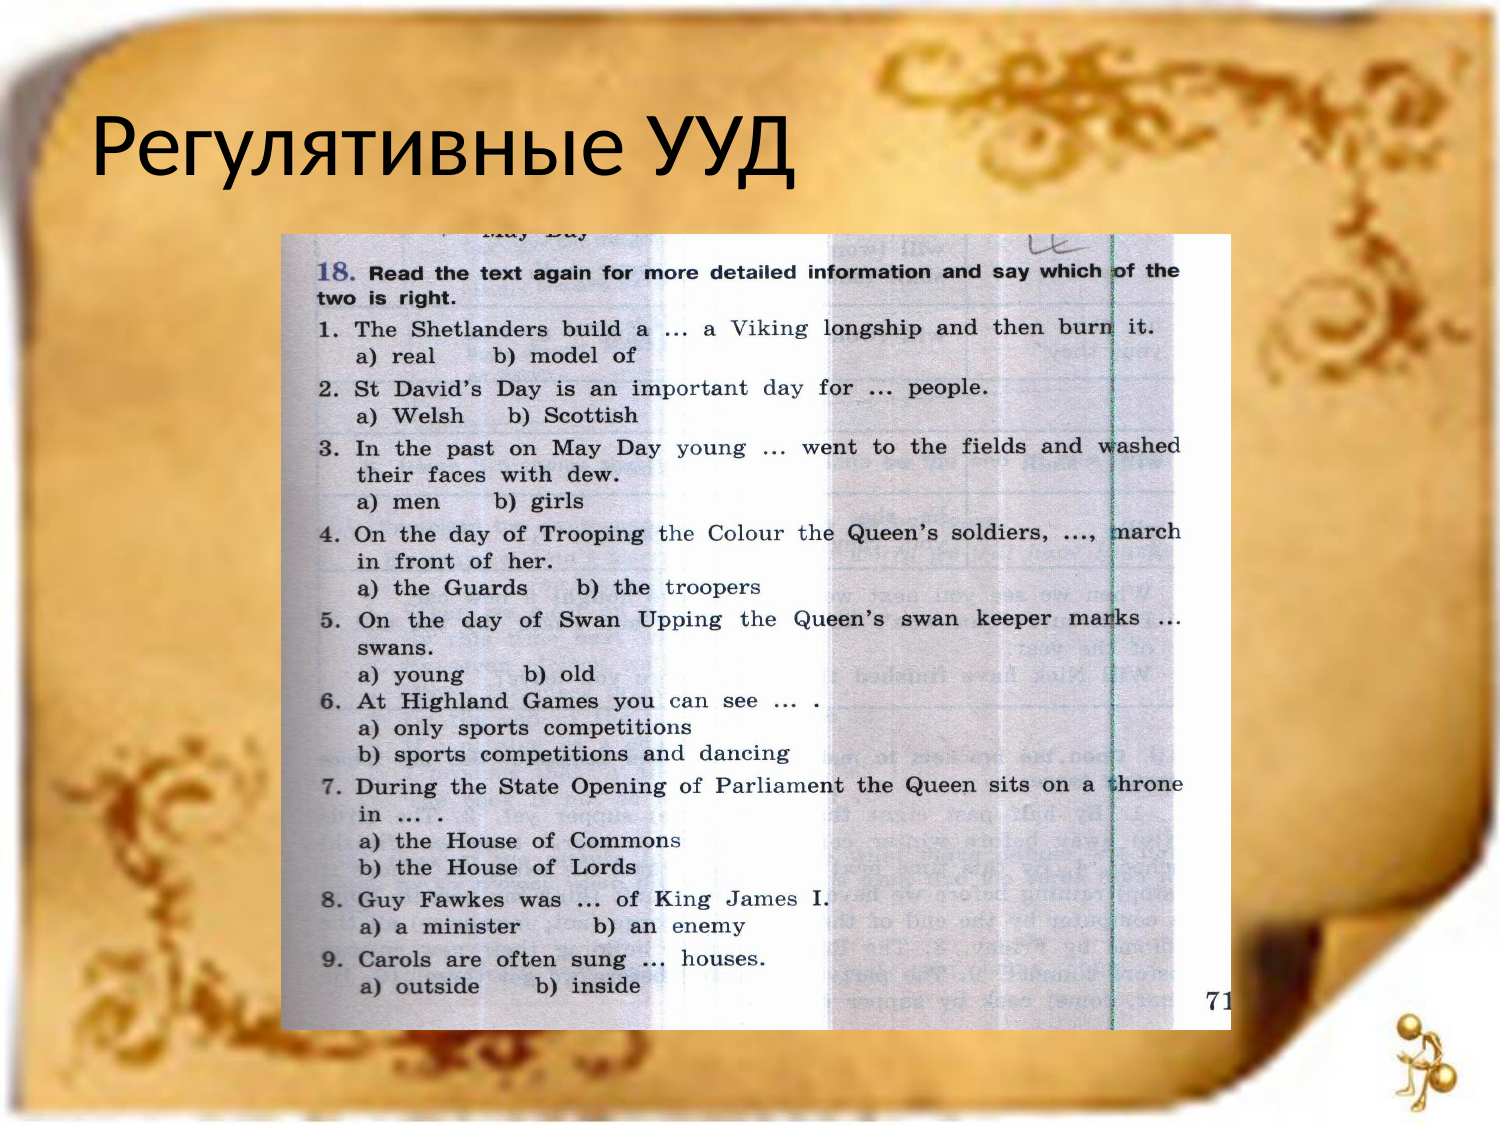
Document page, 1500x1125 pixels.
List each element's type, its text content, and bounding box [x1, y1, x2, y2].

title Регулятивные УУД [74, 44, 1426, 233]
picture [0, 0, 1500, 1125]
